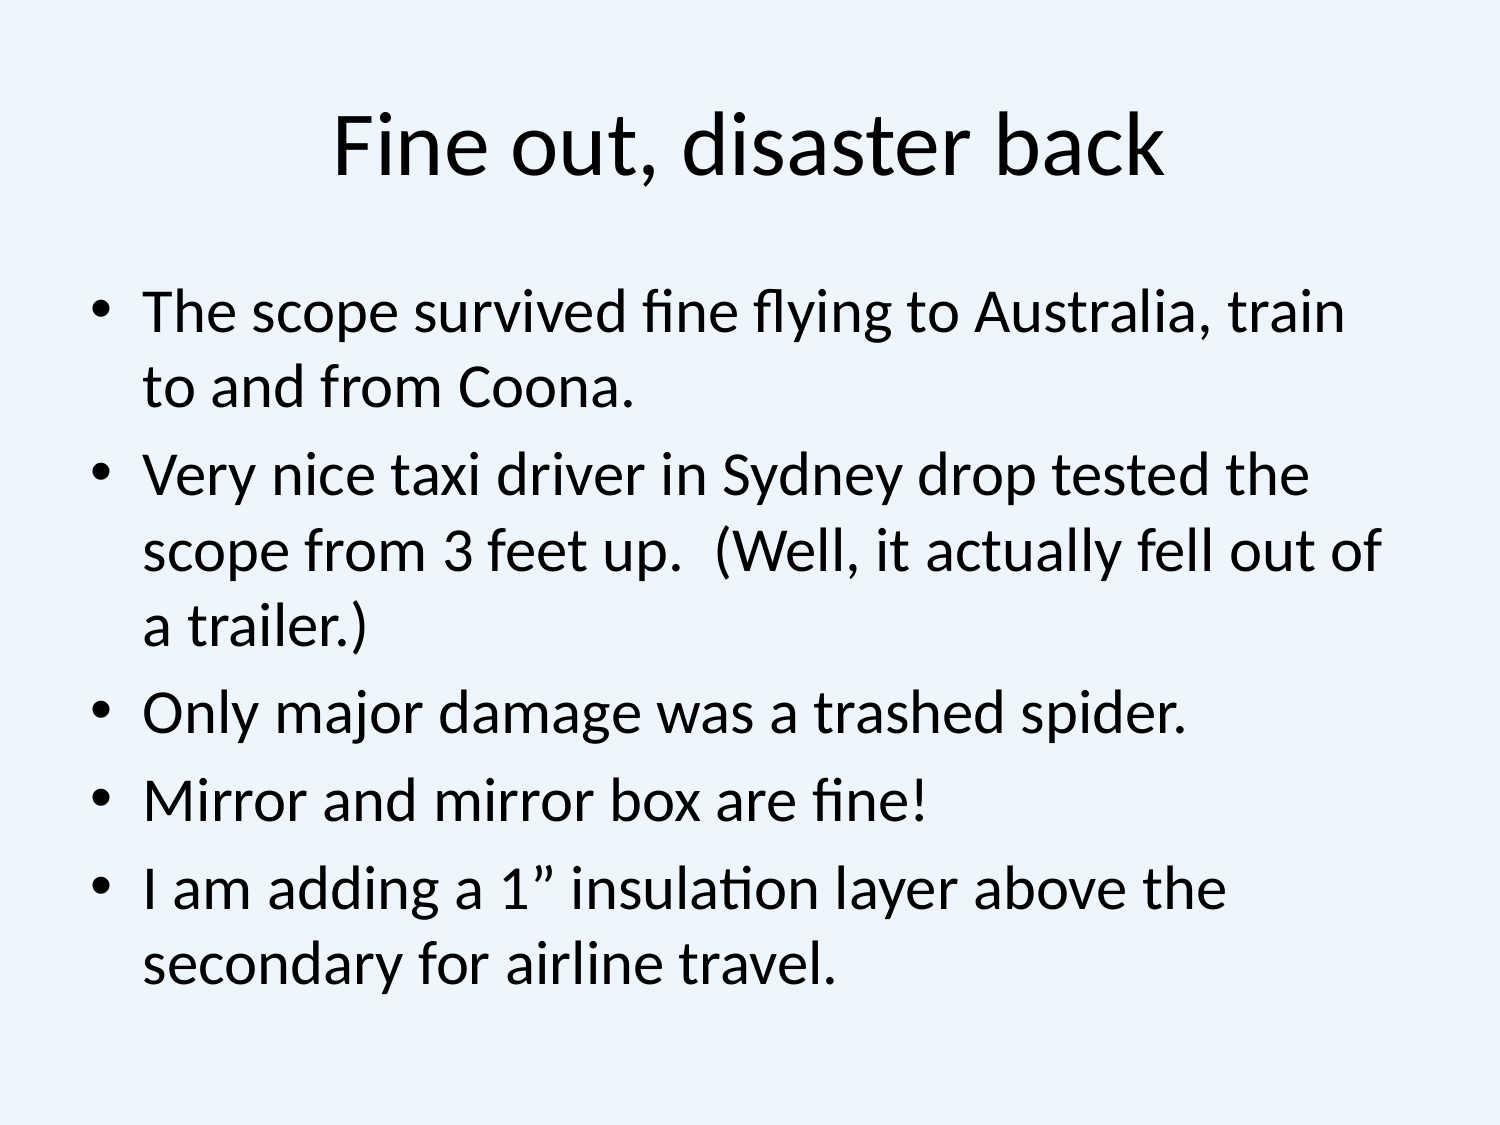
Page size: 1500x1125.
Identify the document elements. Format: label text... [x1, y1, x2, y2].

title Fine out, disaster back [75, 45, 1425, 233]
list The scope survived fine flying to Australia, train to and from Coona. Very nice taxi driver in Sydney drop tested the scope from 3 feet up. (Well, it actually fell out of a trailer.) Only major damage was a trashed spider. Mirror and mirror box are fine! I am adding a 1” insulation layer above the secondary for airline travel. [75, 262, 1425, 1005]
